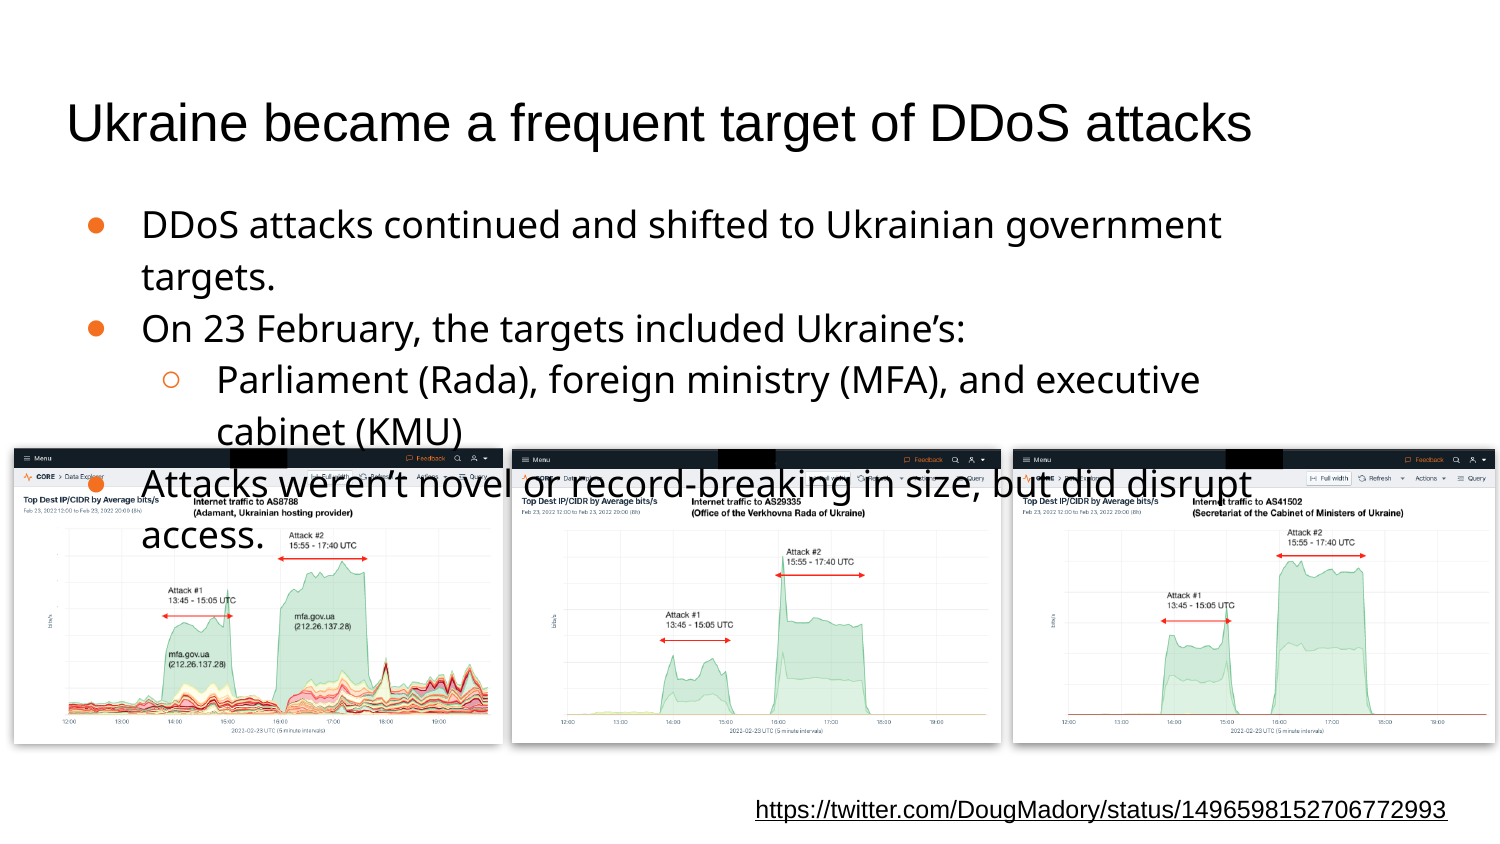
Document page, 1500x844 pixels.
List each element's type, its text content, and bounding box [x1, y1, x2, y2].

picture [512, 449, 1001, 743]
title Ukraine became a frequent target of DDoS attacks [51, 72, 1449, 167]
text_box https://twitter.com/DougMadory/status/1496598152706772993 [740, 778, 1478, 839]
picture [14, 448, 503, 744]
text_box DDoS attacks continued and shifted to Ukrainian government targets. On 23 February, the targets included Ukraine’s: Parliament (Rada), foreign ministry (MFA), and executive cabinet (KMU) Attacks weren’t novel or record-breaking in size, but did disrupt access. [51, 179, 1349, 572]
picture [1013, 449, 1495, 743]
